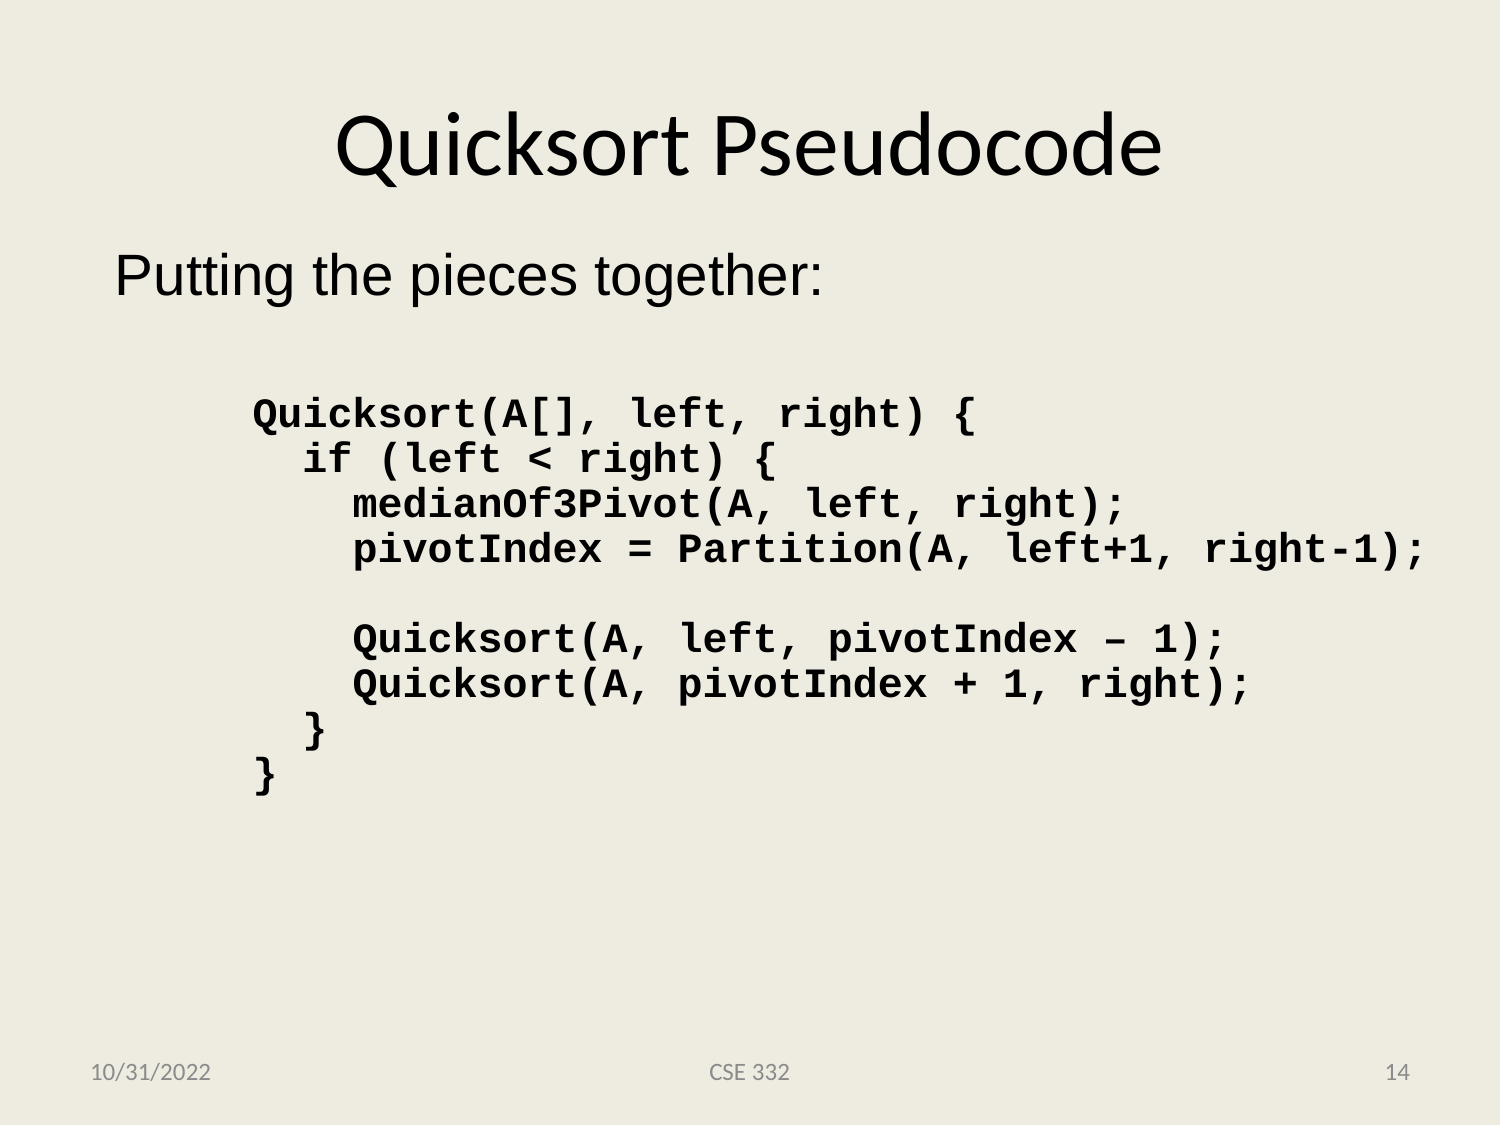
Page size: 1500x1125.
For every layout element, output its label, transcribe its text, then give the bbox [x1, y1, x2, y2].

text_box Quicksort(A[], left, right) { if (left < right) { medianOf3Pivot(A, left, right); pivotIndex = Partition(A, left+1, right-1); Quicksort(A, left, pivotIndex – 1); Quicksort(A, pivotIndex + 1, right); } } [237, 383, 1443, 804]
title Quicksort Pseudocode [75, 45, 1425, 233]
slide_number 14 [1074, 1042, 1425, 1103]
footer CSE 332 [512, 1042, 988, 1103]
text_box Putting the pieces together: [99, 237, 842, 316]
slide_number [75, 1042, 425, 1103]
